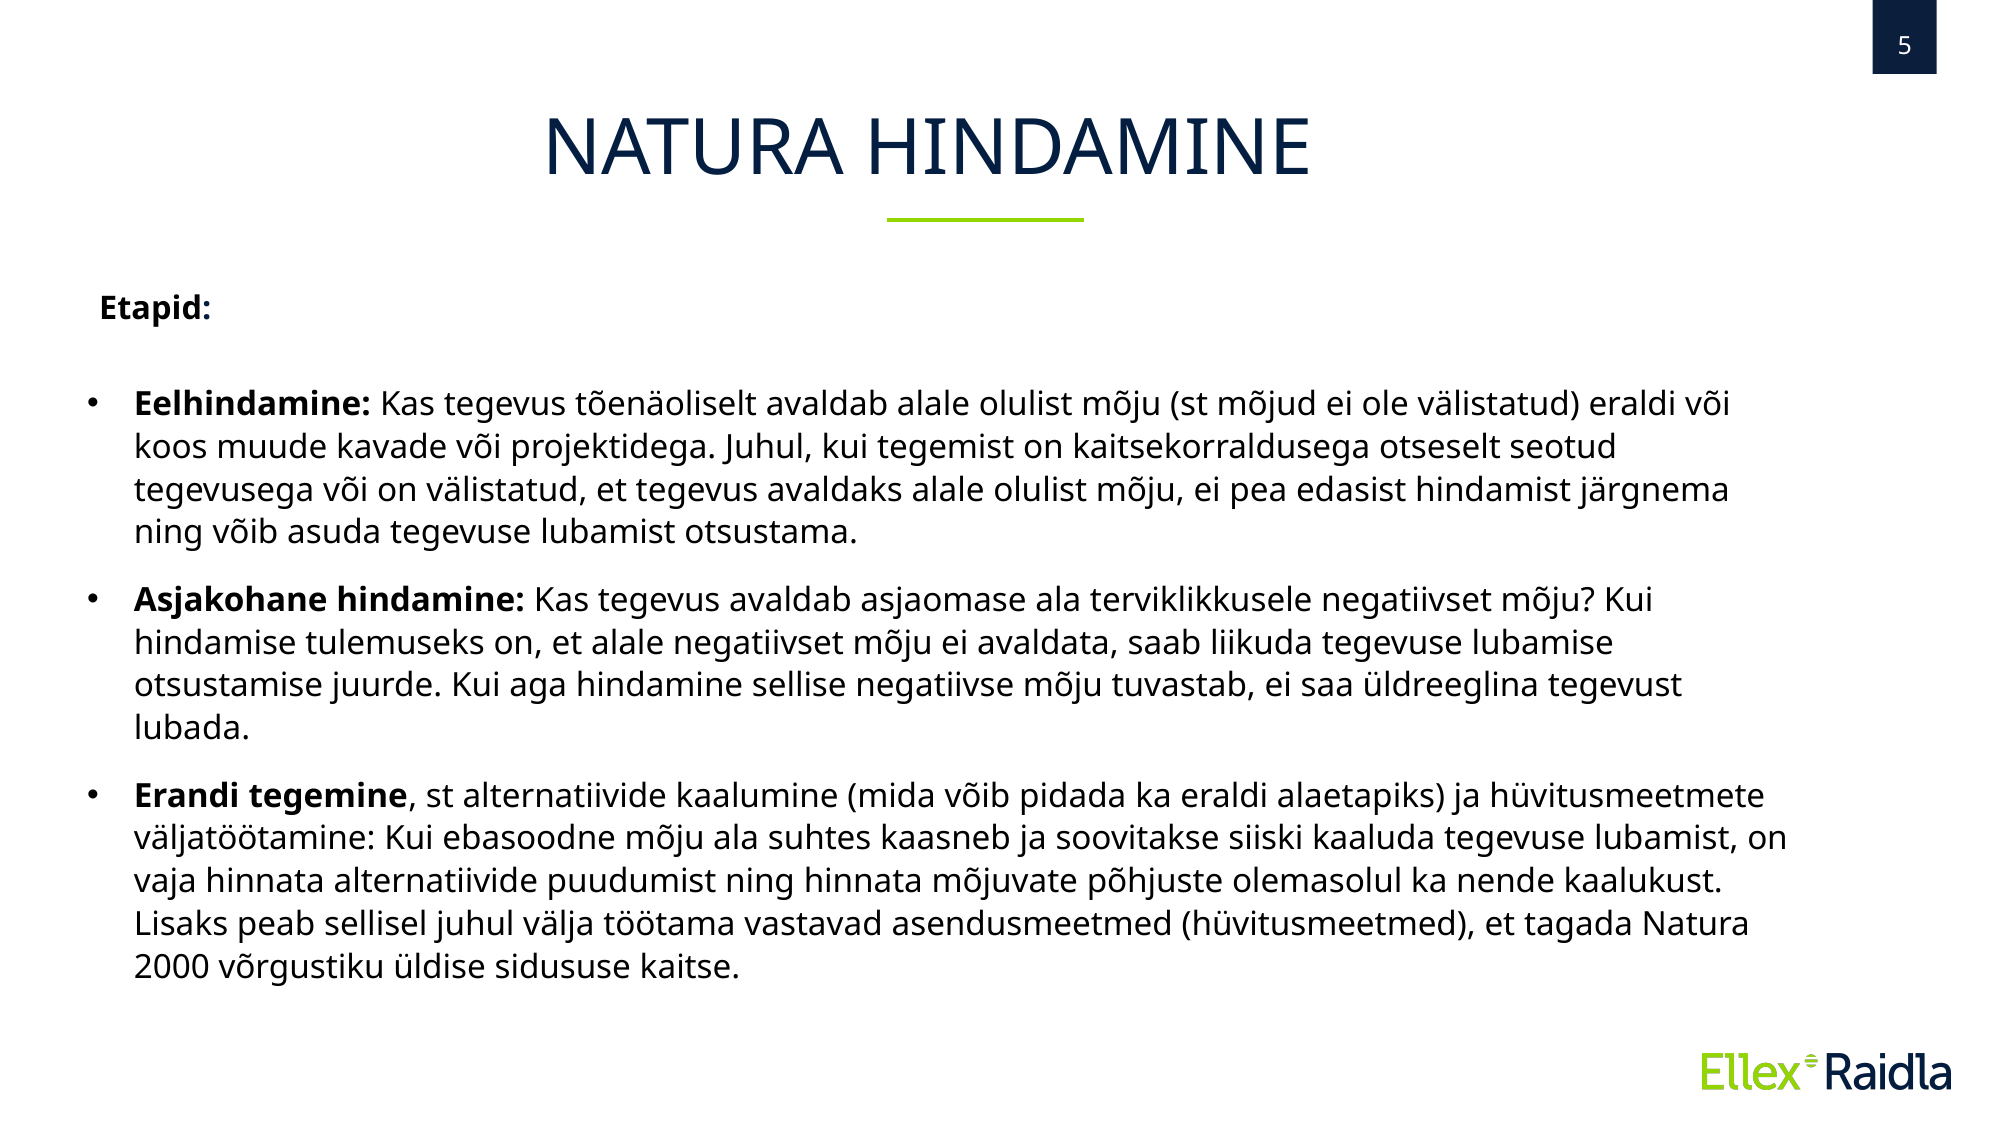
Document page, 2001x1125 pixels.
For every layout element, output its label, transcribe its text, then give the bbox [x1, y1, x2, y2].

picture [1702, 1053, 1951, 1090]
text_box Eelhindamine: Kas tegevus tõenäoliselt avaldab alale olulist mõju (st mõjud ei ole välistatud) eraldi või koos muude kavade või projektidega. Juhul, kui tegemist on kaitsekorraldusega otseselt seotud tegevusega või on välistatud, et tegevus avaldaks alale olulist mõju, ei pea edasist hindamist järgnema ning võib asuda tegevuse lubamist otsustama. Asjakohane hindamine: Kas tegevus avaldab asjaomase ala terviklikkusele negatiivset mõju? Kui hindamise tulemuseks on, et alale negatiivset mõju ei avaldata, saab liikuda tegevuse lubamise otsustamise juurde. Kui aga hindamine sellise negatiivse mõju tuvastab, ei saa üldreeglina tegevust lubada. Erandi tegemine, st alternatiivide kaalumine (mida võib pidada ka eraldi alaetapiks) ja hüvitusmeetmete väljatöötamine: Kui ebasoodne mõju ala suhtes kaasneb ja soovitakse siiski kaaluda tegevuse lubamist, on vaja hinnata alternatiivide puudumist ning hinnata mõjuvate põhjuste olemasolul ka nende kaalukust. Lisaks peab sellisel juhul välja töötama vastavad asendusmeetmed (hüvitusmeetmed), et tagada Natura 2000 võrgustiku üldise sidususe kaitse. [72, 372, 1819, 993]
text_box NATURA HINDAMINE [527, 99, 1480, 200]
text_box Etapid: [72, 265, 663, 340]
